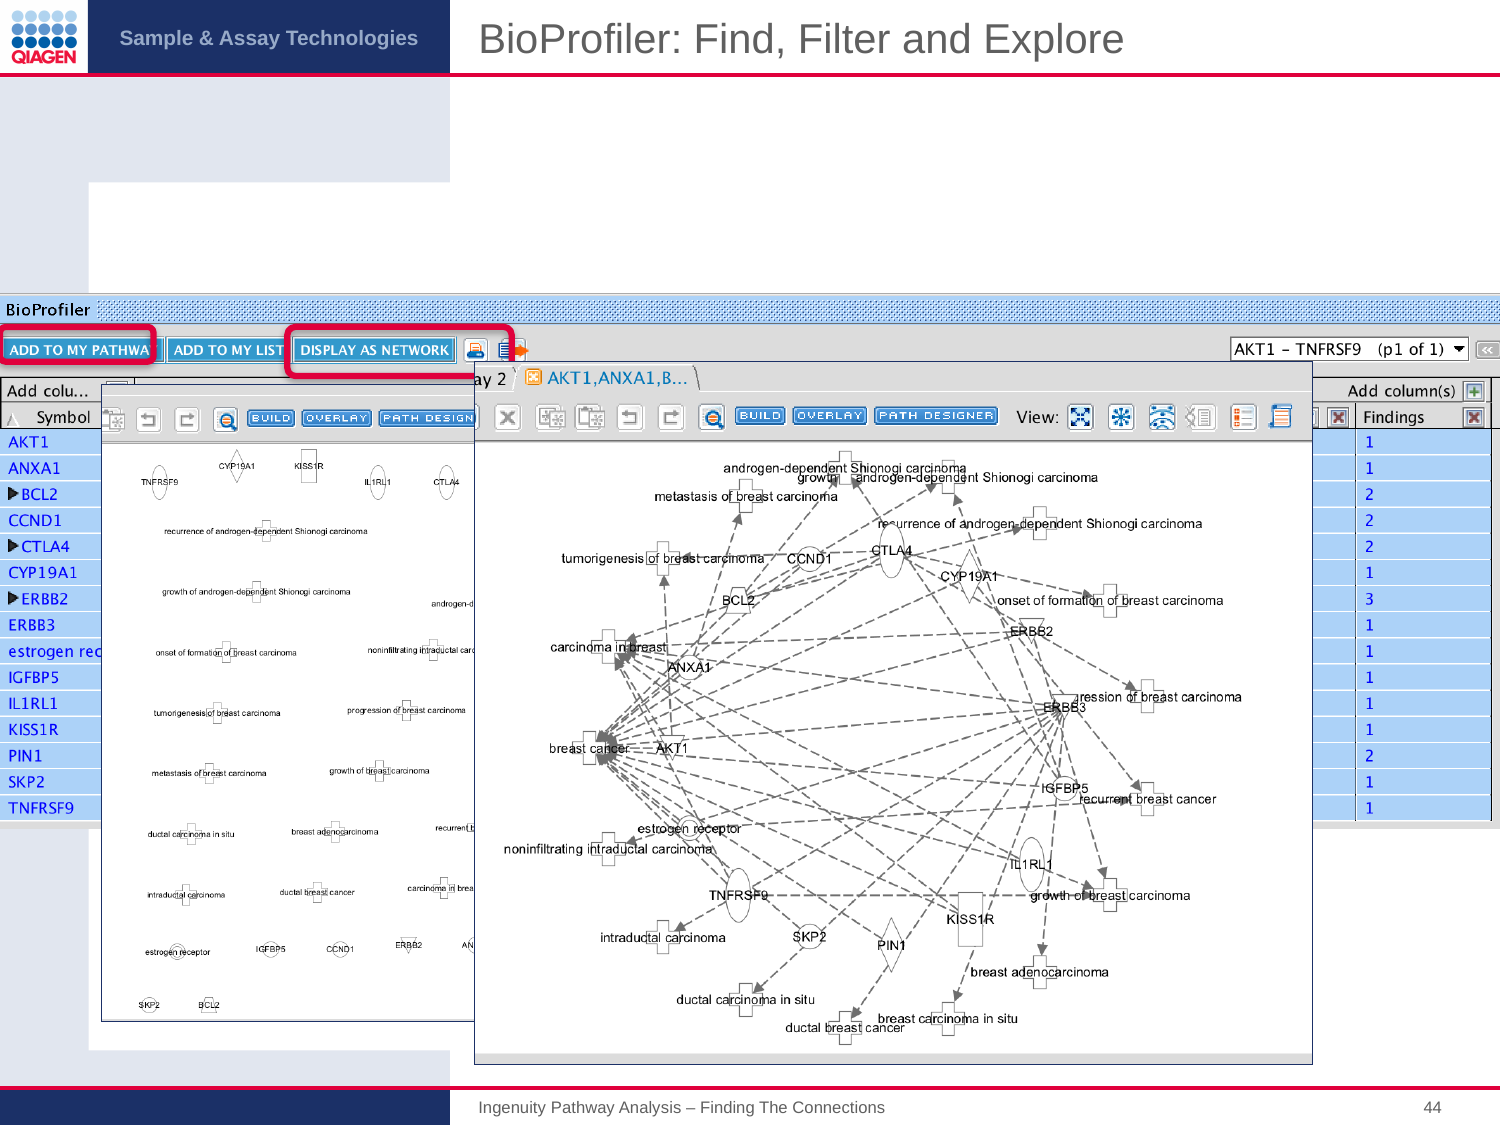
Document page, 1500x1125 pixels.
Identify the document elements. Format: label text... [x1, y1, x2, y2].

title BioProfiler: Find, Filter and Explore [478, 0, 1471, 74]
picture [0, 293, 1500, 1065]
picture [0, 0, 87, 73]
slide_number 44 [1395, 1089, 1471, 1125]
footer Ingenuity Pathway Analysis – Finding The Connections [478, 1089, 1276, 1125]
